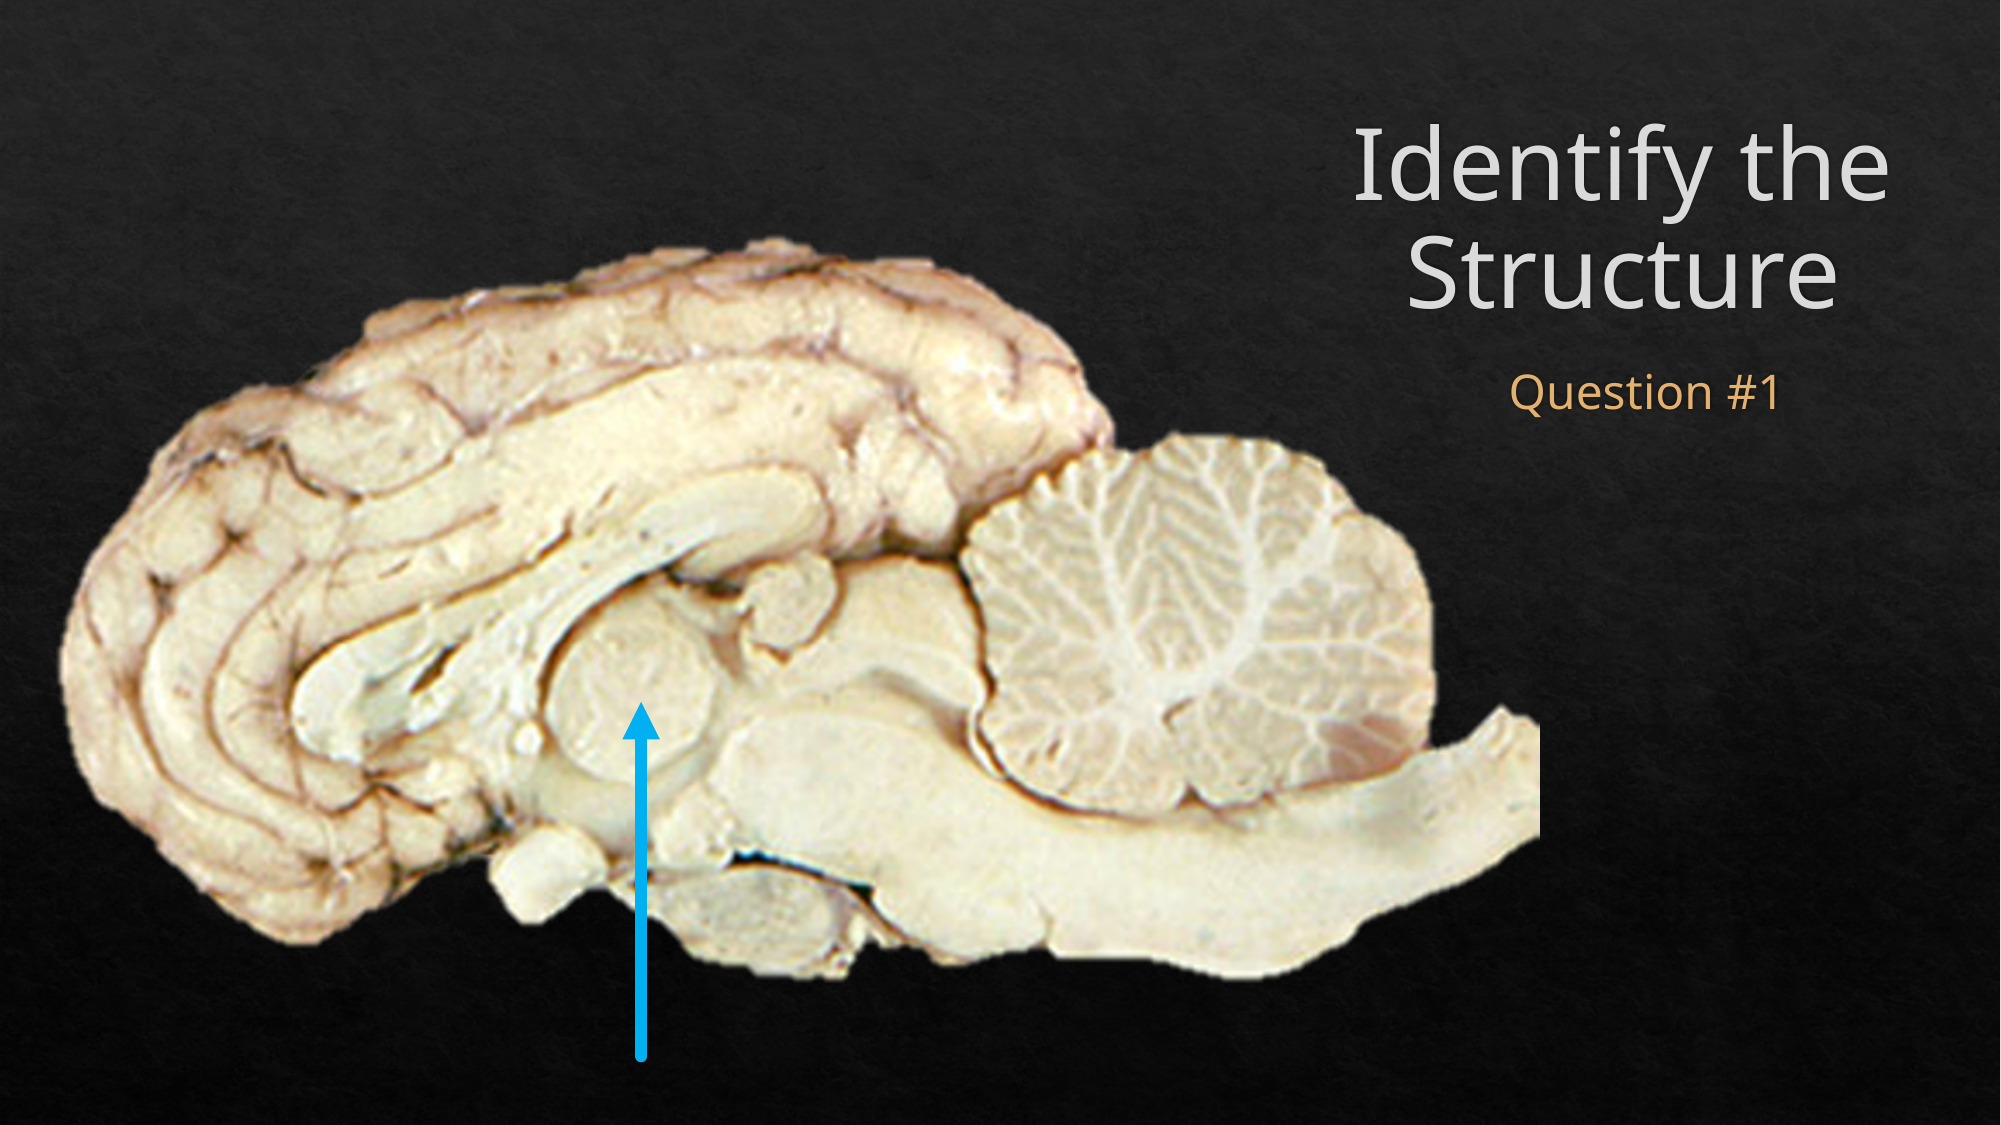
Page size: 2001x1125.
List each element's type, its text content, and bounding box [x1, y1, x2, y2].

picture [19, 145, 1541, 1080]
subtitle Question #1 [1548, 348, 2000, 456]
title Identify the Structure [1222, 56, 2000, 338]
